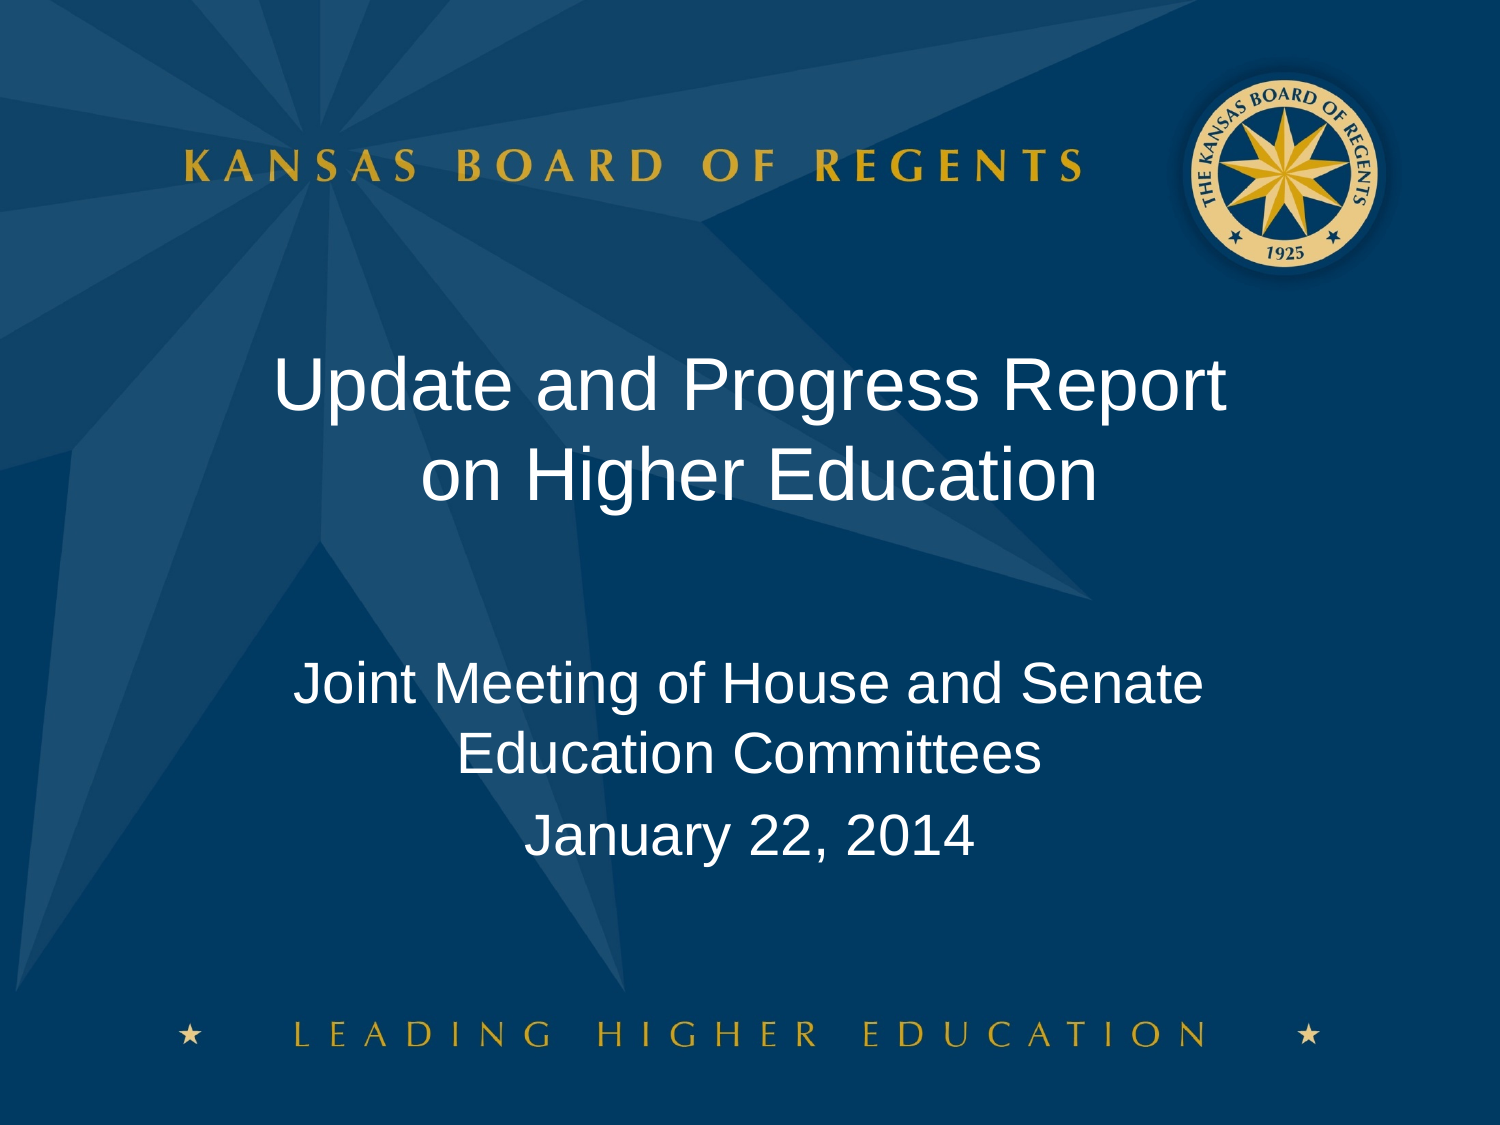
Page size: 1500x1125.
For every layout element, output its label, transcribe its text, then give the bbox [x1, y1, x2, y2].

picture [0, 591, 1500, 1125]
subtitle Joint Meeting of House and Senate Education Committees January 22, 2014 [224, 637, 1276, 926]
picture [0, 0, 1500, 349]
title Update and Progress Report on Higher Education [0, 349, 1500, 591]
